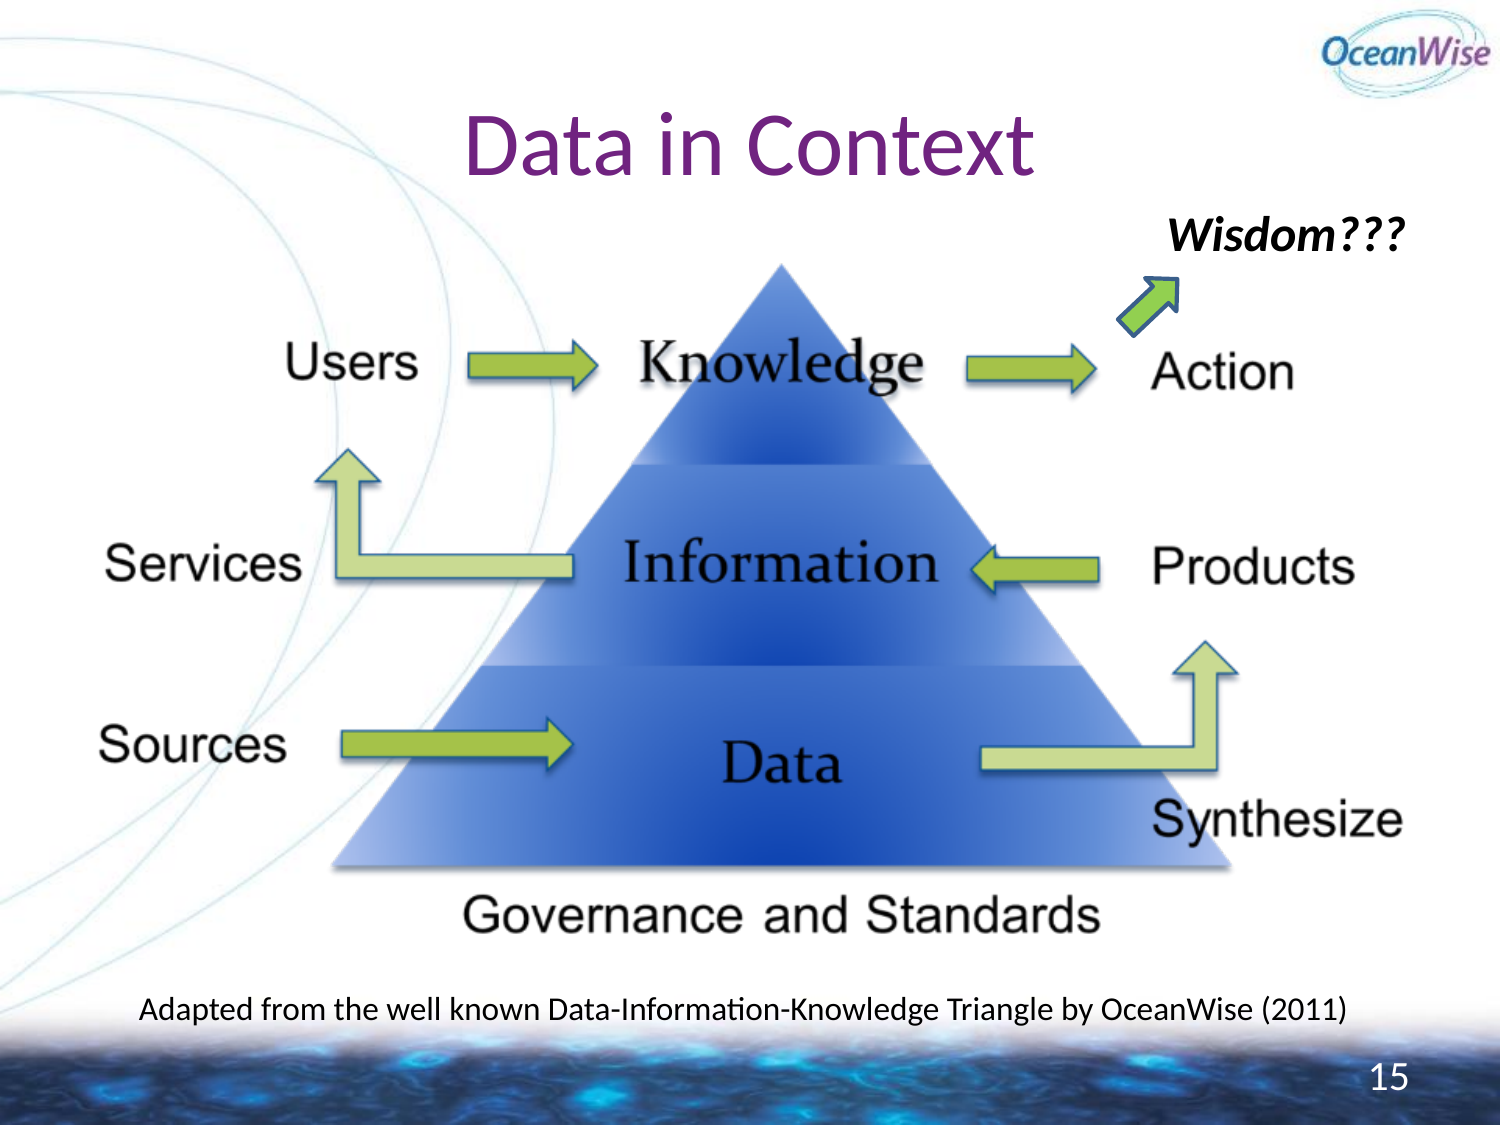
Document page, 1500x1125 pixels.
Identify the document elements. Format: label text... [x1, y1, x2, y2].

title Data in Context [75, 45, 1425, 233]
picture [0, 0, 1500, 1125]
text_box Wisdom??? [1151, 194, 1471, 269]
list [49, 261, 1436, 977]
text_box Adapted from the well known Data-Information-Knowledge Triangle by OceanWise (2011) [17, 979, 1471, 1034]
